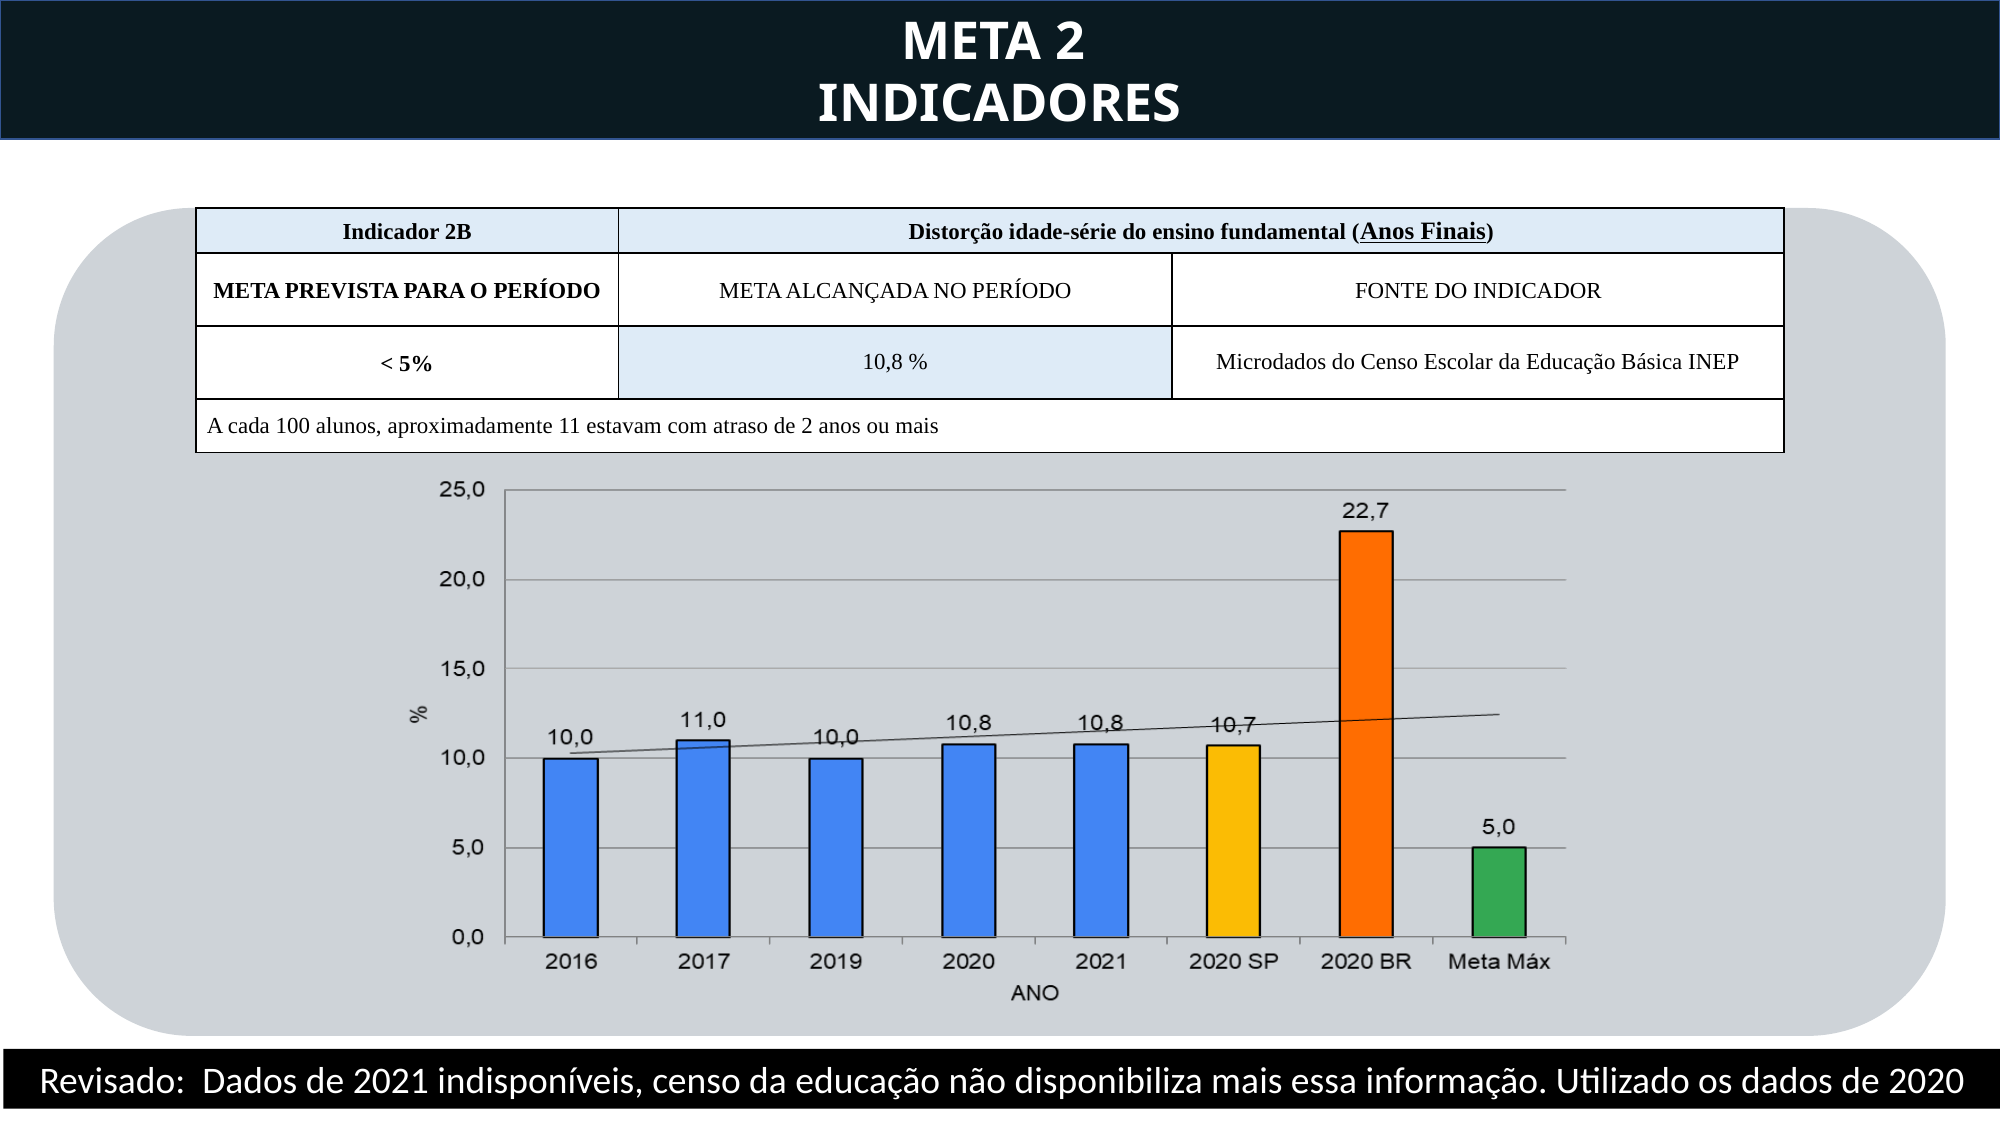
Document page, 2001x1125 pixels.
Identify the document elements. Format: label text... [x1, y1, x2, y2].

table_header Indicador 2B [197, 209, 618, 252]
table_cell < 5% [197, 327, 618, 398]
text_box Revisado: Dados de 2021 indisponíveis, censo da educação não disponibiliza mais essa informação. Utilizado os dados de 2020 [3, 1048, 2000, 1109]
table_cell META ALCANÇADA NO PERÍODO [619, 254, 1171, 325]
text_box [52, 206, 1947, 1037]
table_header Distorção idade-série do ensino fundamental (Anos Finais) [619, 209, 1783, 252]
table_cell A cada 100 alunos, aproximadamente 11 estavam com atraso de 2 anos ou maisu mais [197, 400, 1783, 452]
picture [375, 467, 1591, 1031]
table_cell 10,8 % [619, 327, 1171, 398]
table_cell Microdados do Censo Escolar da Educação Básica INEP [1173, 327, 1783, 398]
text_box META 2 INDICADORES [0, 0, 2000, 140]
table_cell FONTE DO INDICADOR [1173, 254, 1783, 325]
table_cell META PREVISTA PARA O PERÍODO [197, 254, 618, 325]
